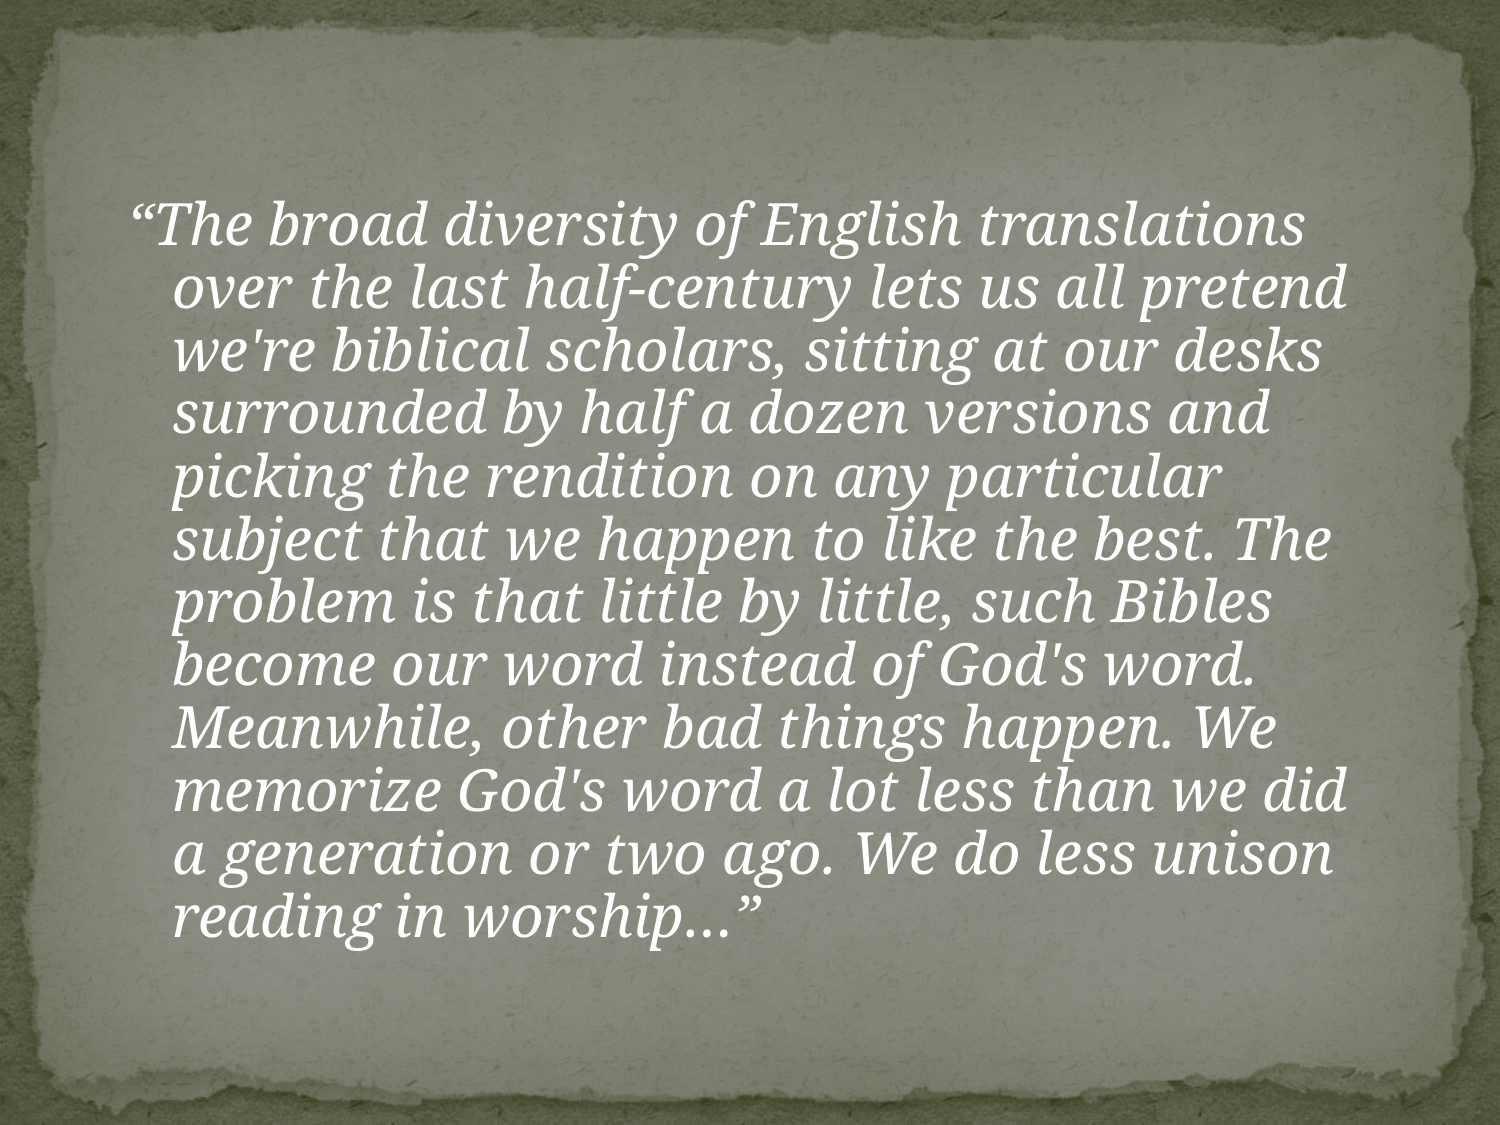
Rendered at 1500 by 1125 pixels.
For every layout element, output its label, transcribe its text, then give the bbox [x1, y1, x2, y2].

list “The broad diversity of English translations over the last half-century lets us all pretend we're biblical scholars, sitting at our desks surrounded by half a dozen versions and picking the rendition on any particular subject that we happen to like the best. The problem is that little by little, such Bibles become our word instead of God's word. Meanwhile, other bad things happen. We memorize God's word a lot less than we did a generation or two ago. We do less unison reading in worship…” [112, 187, 1388, 938]
